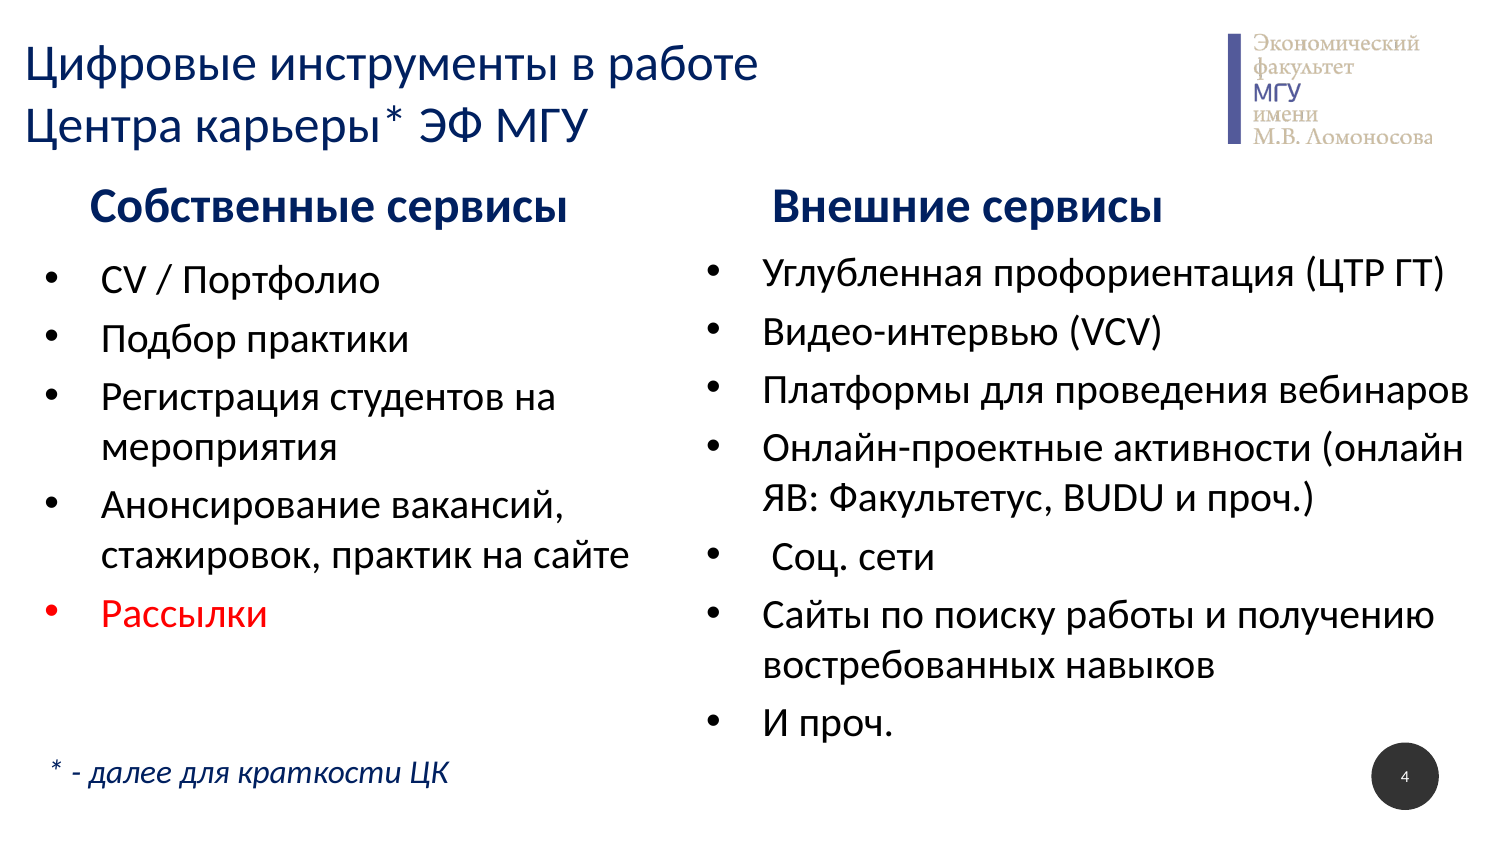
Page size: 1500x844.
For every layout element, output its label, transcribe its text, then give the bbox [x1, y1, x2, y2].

list Внешние сервисы [757, 160, 1421, 237]
title Цифровые инструменты в работе Центра карьеры* ЭФ МГУ [9, 20, 1292, 161]
list Углубленная профориентация (ЦТР ГТ) Видео-интервью (VCV) Платформы для проведения вебинаров Онлайн-проектные активности (онлайн ЯВ: Факультетус, BUDU и проч.) Соц. сети Сайты по поиску работы и получению востребованных навыков И проч. [690, 237, 1500, 729]
picture [1227, 33, 1432, 145]
text_box * - далее для краткости ЦК [32, 742, 464, 798]
slide_number 4 [1371, 742, 1439, 811]
list Собственные сервисы [75, 160, 738, 240]
list CV / Портфолио Подбор практики Регистрация студентов на мероприятия Анонсирование вакансий, стажировок, практик на сайте Рассылки [29, 244, 704, 731]
